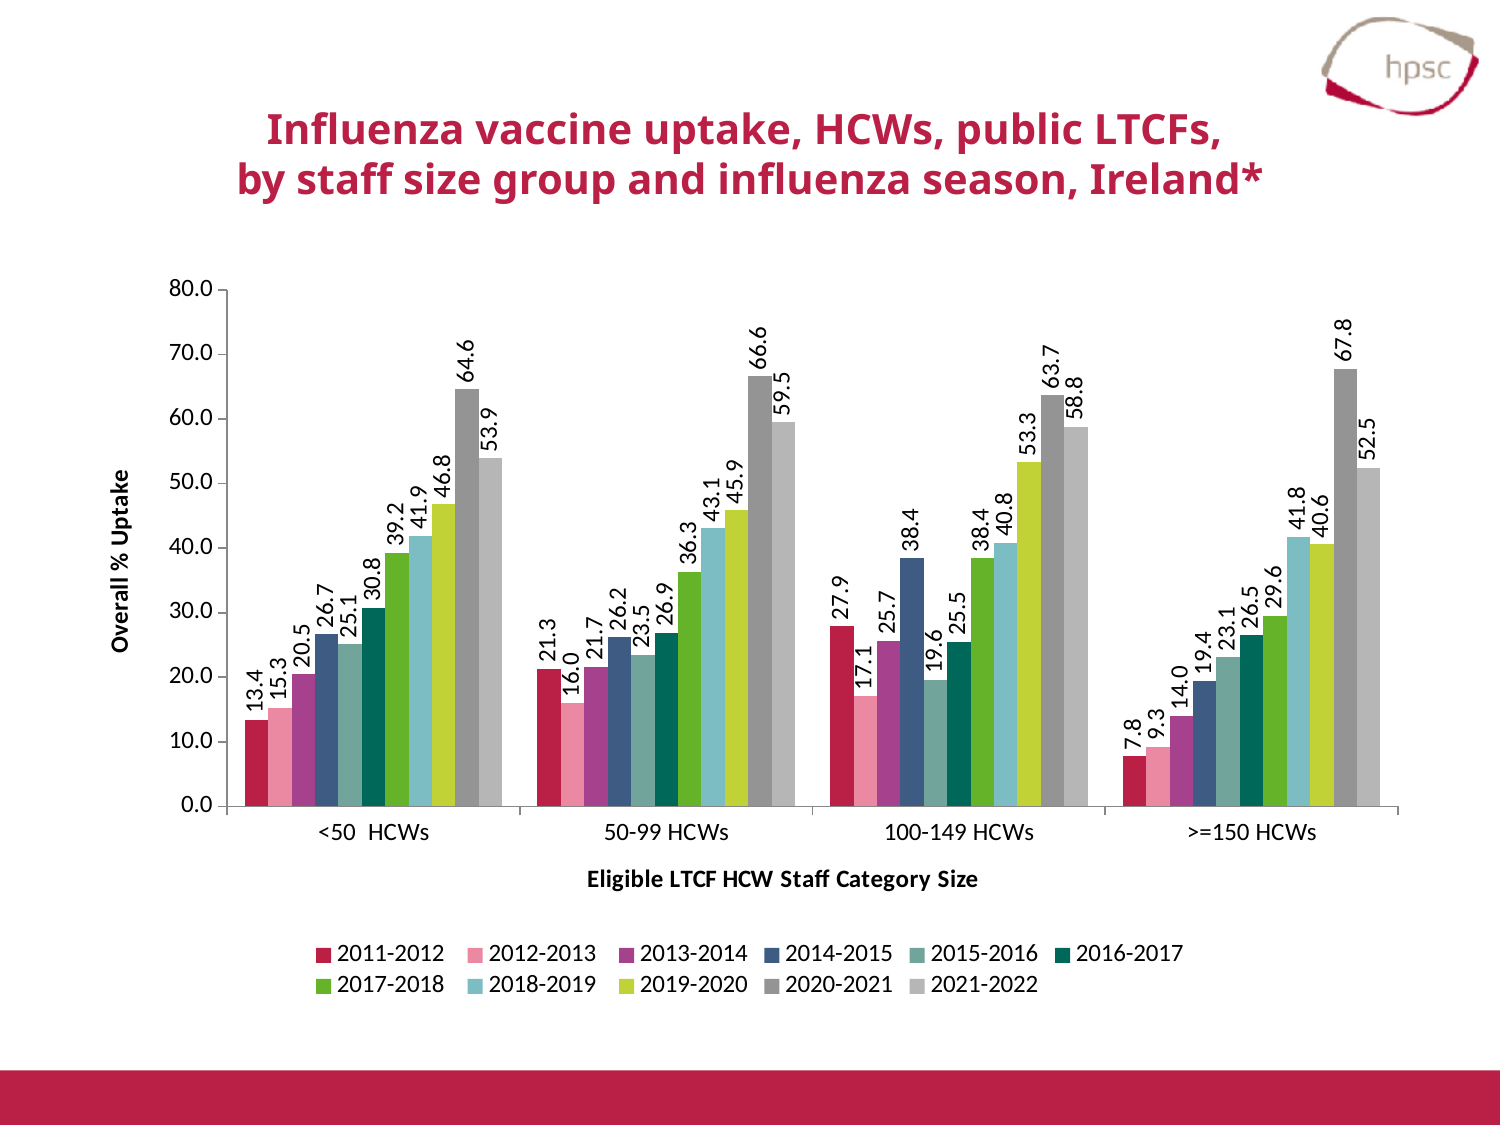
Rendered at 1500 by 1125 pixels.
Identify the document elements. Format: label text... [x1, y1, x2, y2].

text_box [0, 1070, 1500, 1125]
chart [74, 262, 1426, 1006]
picture [1298, 3, 1495, 138]
text_box Influenza vaccine uptake, HCWs, public LTCFs, by staff size group and influenza season, Ireland* [76, 70, 1424, 235]
